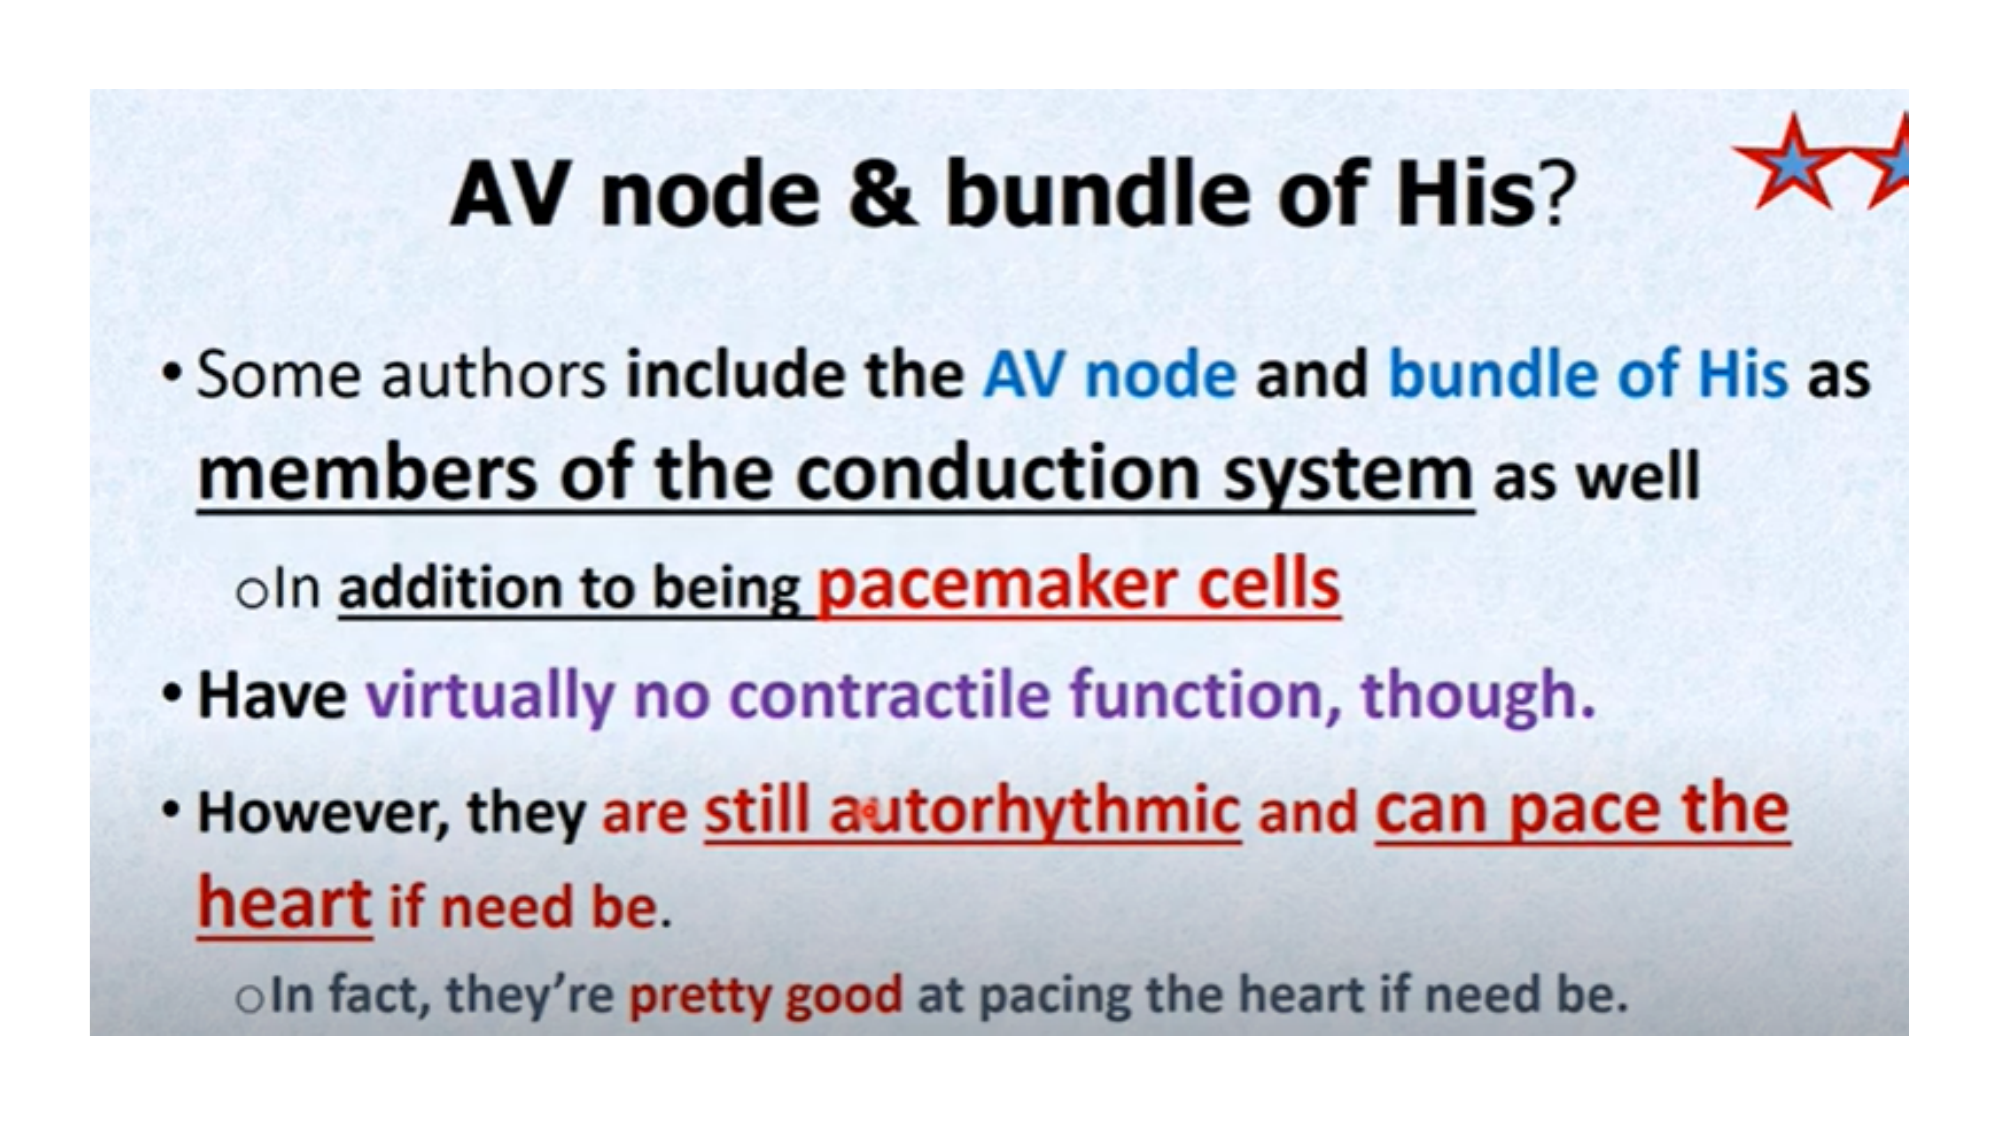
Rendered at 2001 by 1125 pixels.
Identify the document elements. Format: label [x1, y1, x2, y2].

list [89, 89, 1909, 1036]
